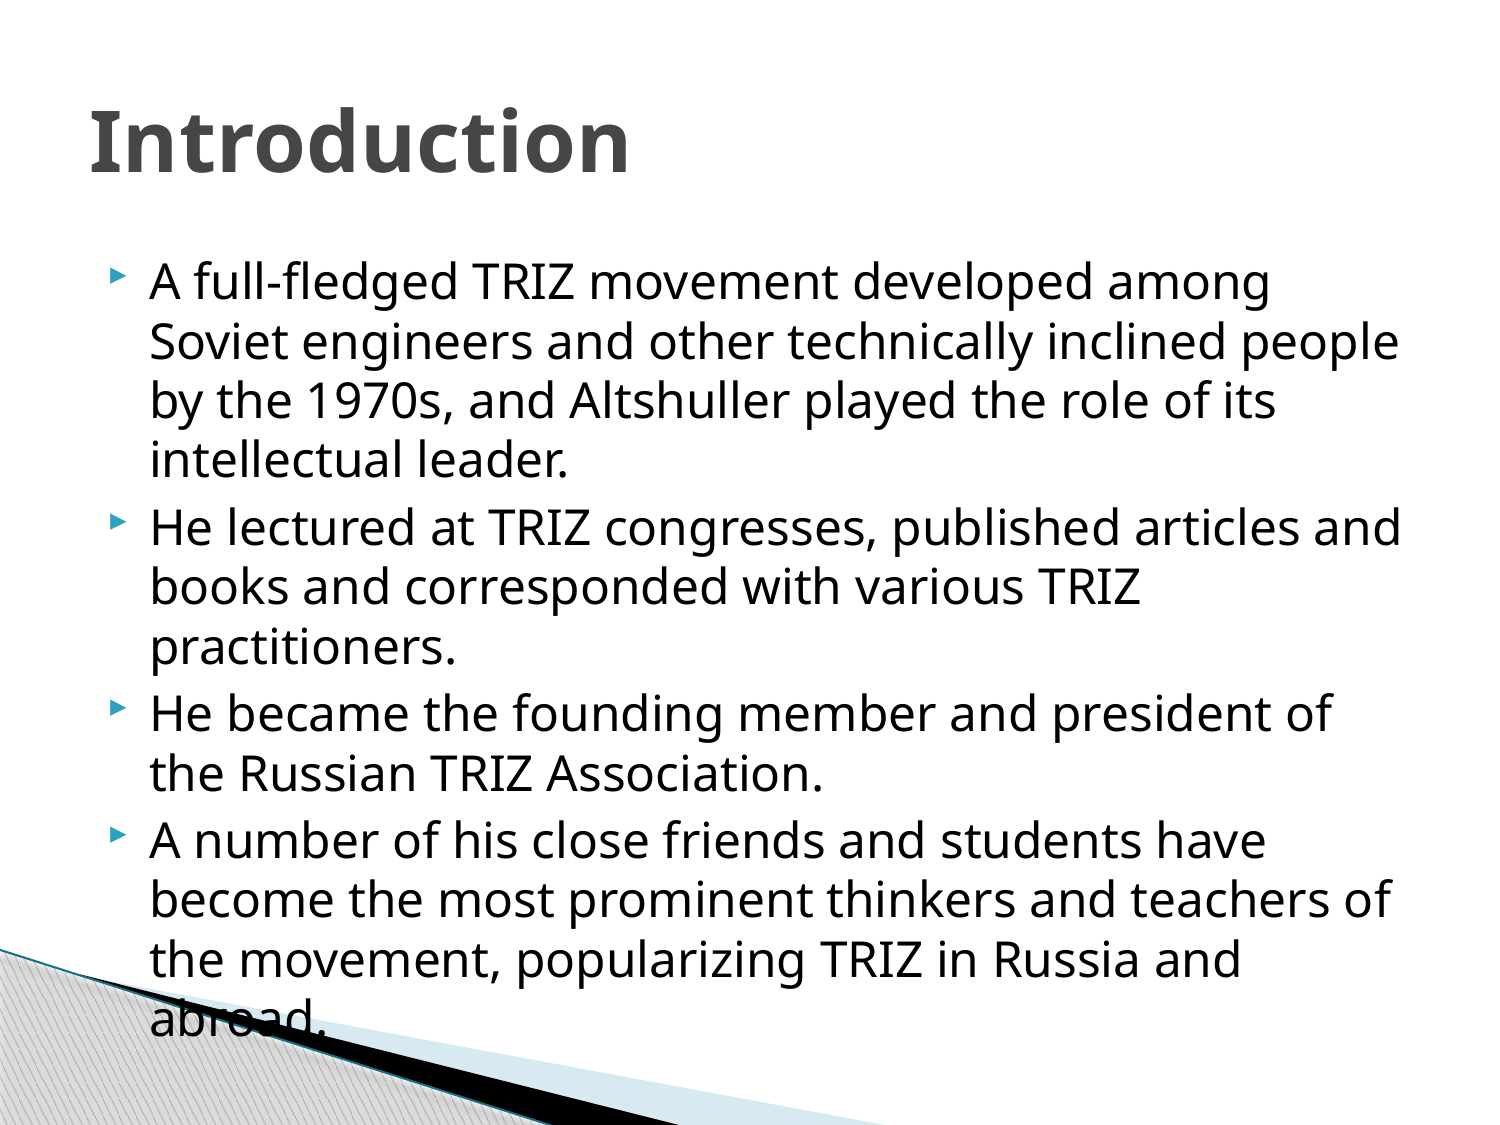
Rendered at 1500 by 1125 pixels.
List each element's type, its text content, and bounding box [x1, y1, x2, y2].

title Introduction [75, 45, 1425, 233]
list A full-fledged TRIZ movement developed among Soviet engineers and other technically inclined people by the 1970s, and Altshuller played the role of its intellectual leader. He lectured at TRIZ congresses, published articles and books and corresponded with various TRIZ practitioners. He became the founding member and president of the Russian TRIZ Association. A number of his close friends and students have become the most prominent thinkers and teachers of the movement, popularizing TRIZ in Russia and abroad. [75, 243, 1425, 1059]
